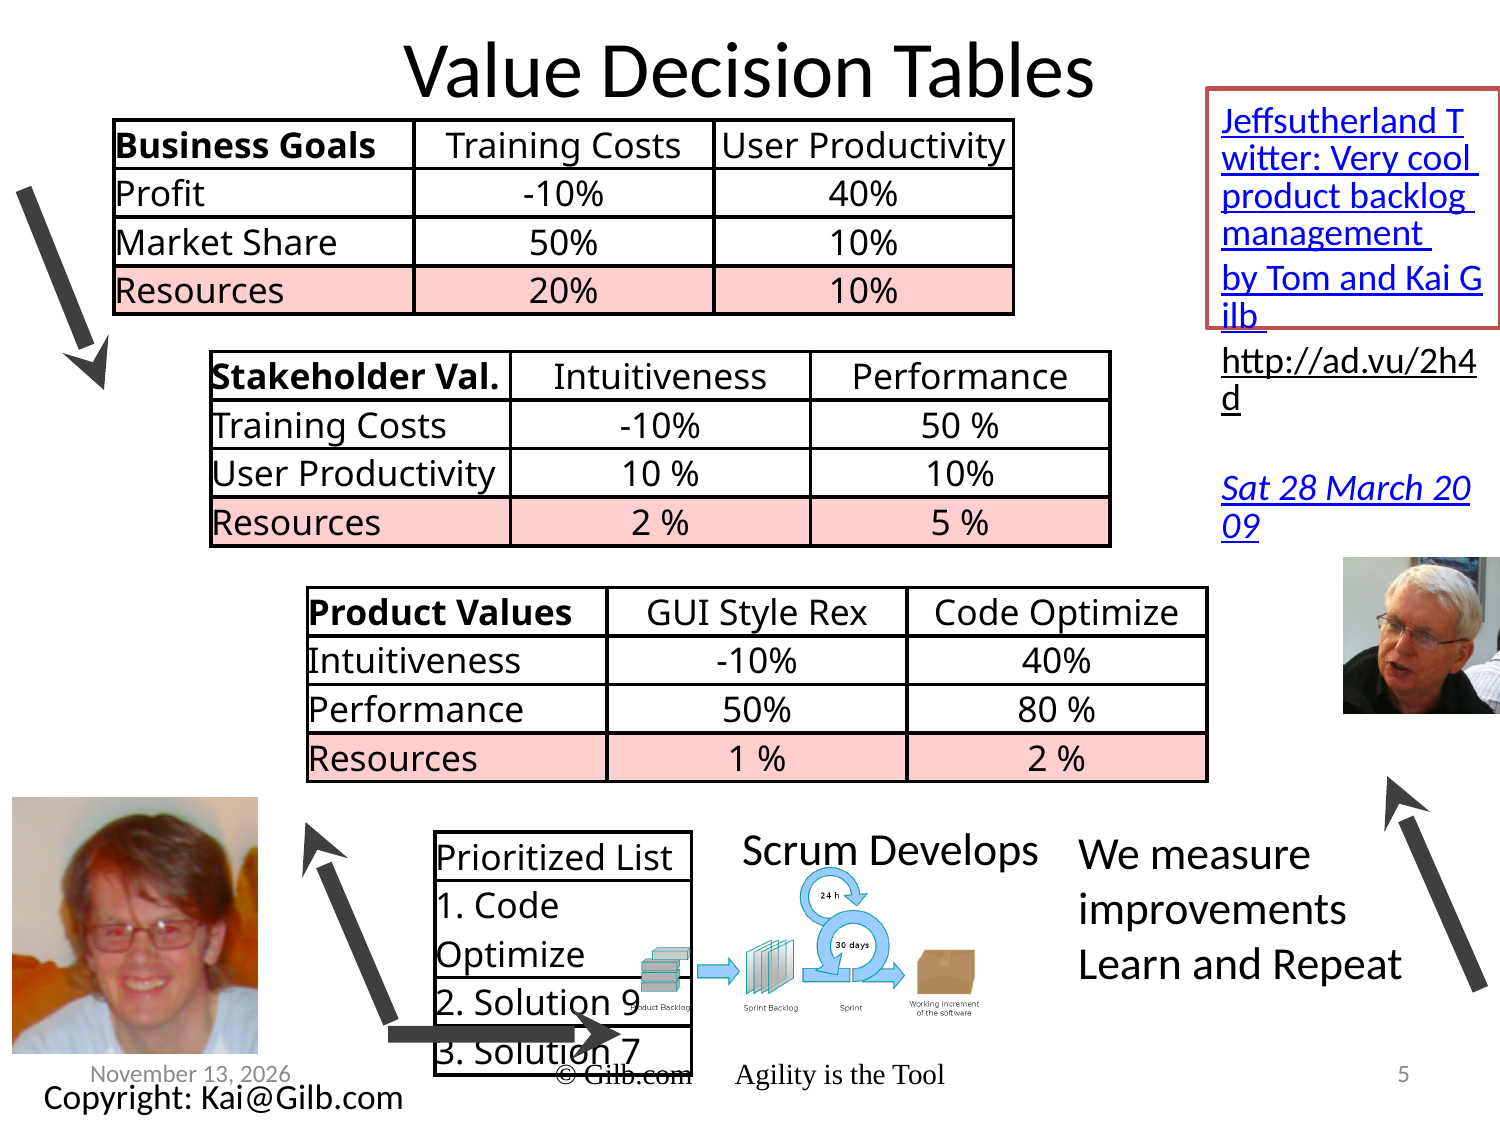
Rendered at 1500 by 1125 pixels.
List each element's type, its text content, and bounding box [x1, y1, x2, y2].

table_cell 20% [416, 268, 712, 312]
table_cell Resources [116, 268, 412, 312]
table_header Training Costs [416, 122, 712, 167]
table_cell Resources [213, 499, 509, 544]
picture [1342, 557, 1500, 714]
table_cell -10% [609, 638, 905, 683]
text_box Copyright: Kai@Gilb.com [43, 1073, 405, 1117]
table_cell User Productivity [213, 450, 509, 495]
table_header Stakeholder Val. [213, 353, 509, 398]
table_header Product Values [309, 589, 605, 634]
text_box [1386, 776, 1398, 790]
table_cell Market Share [116, 219, 412, 264]
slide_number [75, 1042, 425, 1103]
table_cell 3. Solution 7 [437, 1028, 618, 1073]
table_cell 10% [716, 219, 1012, 264]
table_cell 50% [609, 686, 905, 731]
table_header Performance [812, 353, 1108, 398]
table_cell 1 % [609, 735, 905, 780]
slide_number 5 [1074, 1042, 1425, 1103]
table_header Prioritized List [437, 834, 690, 879]
table_cell 2 % [909, 735, 1205, 780]
table_cell 80 % [909, 686, 1205, 731]
table_header User Productivity [716, 122, 1012, 167]
text_box Jeffsutherland Twitter: Very cool product backlog management by Tom and Kai Gilb http://ad.vu/2h4d Sat 28 March 2009 [1205, 86, 1500, 330]
table_cell Resources [309, 735, 605, 780]
table_cell Performance [309, 686, 605, 731]
table_cell 1. Code Optimize [437, 882, 617, 976]
picture [622, 854, 989, 1039]
text_box [304, 822, 317, 836]
table_cell 40% [716, 170, 1012, 215]
table_cell 5 % [812, 499, 1108, 544]
table_cell 10% [812, 450, 1108, 495]
table_cell 10% [716, 268, 1012, 312]
picture [11, 797, 259, 1054]
table_cell Intuitiveness [309, 638, 605, 683]
text_box Scrum Develops [742, 819, 1040, 875]
title Value Decision Tables [146, 10, 1354, 122]
table_cell 10 % [512, 450, 809, 495]
table_cell 50% [416, 219, 712, 264]
table_cell 2 % [512, 499, 809, 544]
table_cell Training Costs [213, 402, 509, 447]
table_header GUI Style Rex [609, 589, 905, 634]
table_cell 2. Solution 9 [437, 979, 617, 1024]
table_header Code Optimize [909, 589, 1205, 634]
table_cell -10% [416, 170, 712, 215]
table_header Business Goals [116, 122, 412, 167]
table_cell 40% [909, 638, 1205, 683]
footer © Gilb.com Agility is the Tool [512, 1042, 988, 1103]
text_box We measure improvements Learn and Repeat [1078, 821, 1457, 991]
table_cell -10% [512, 402, 809, 447]
table_header Intuitiveness [512, 353, 809, 398]
text_box [608, 1027, 617, 1041]
table_cell 50 % [812, 402, 1108, 447]
text_box [93, 376, 106, 390]
table_cell Profit [116, 170, 412, 215]
